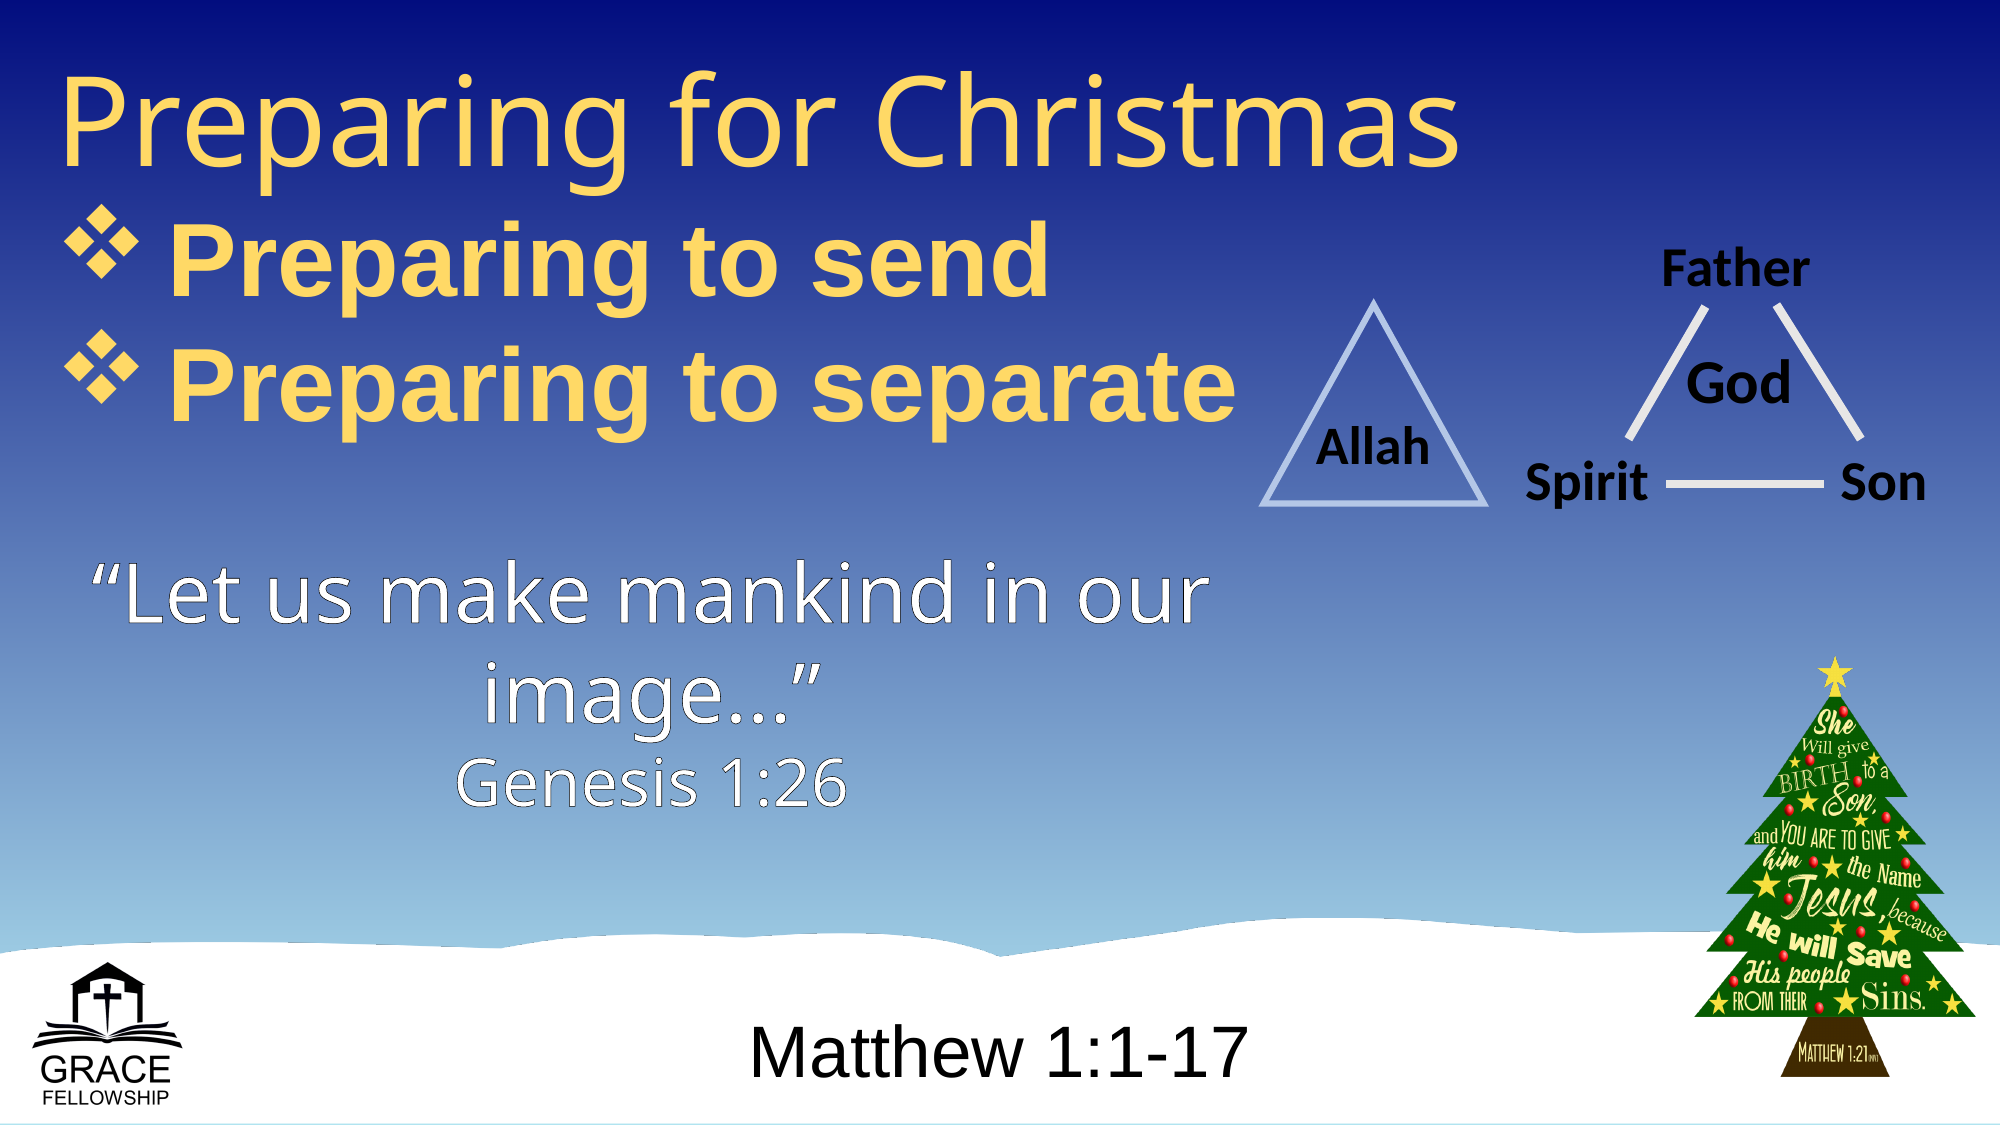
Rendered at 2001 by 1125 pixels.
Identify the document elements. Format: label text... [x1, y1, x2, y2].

text_box Spirit [1510, 436, 1667, 520]
text_box God [1706, 333, 1776, 424]
text_box Father [1646, 223, 1853, 306]
text_box Allah [1301, 403, 1457, 483]
text_box Son [1825, 436, 1959, 520]
text_box [1261, 433, 1486, 505]
text_box “Let us make mankind in our image...” Genesis 1:26 [38, 532, 1264, 827]
text_box [1318, 302, 1430, 403]
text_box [1776, 304, 1861, 440]
picture [0, 655, 2001, 1125]
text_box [1628, 306, 1706, 440]
text_box Preparing for Christmas Preparing to send Preparing to separate [40, 34, 2000, 575]
